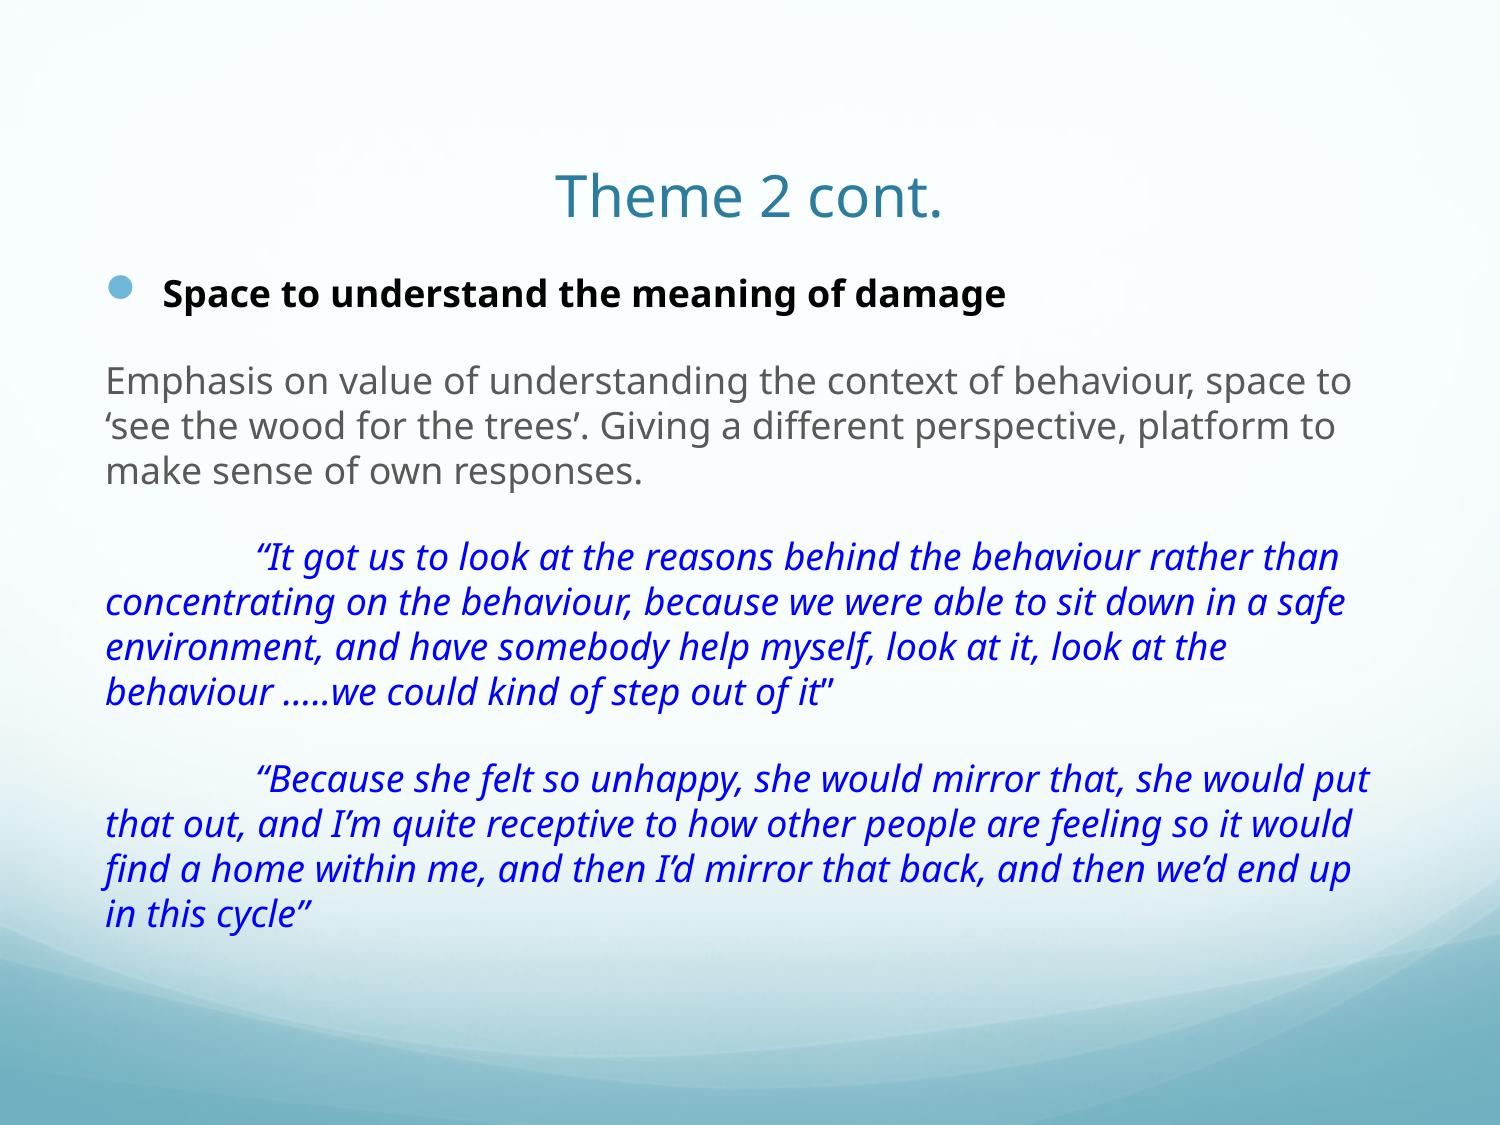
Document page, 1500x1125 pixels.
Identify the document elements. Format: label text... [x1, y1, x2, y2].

list Space to understand the meaning of damage Emphasis on value of understanding the context of behaviour, space to ‘see the wood for the trees’. Giving a different perspective, platform to make sense of own responses. “It got us to look at the reasons behind the behaviour rather than concentrating on the behaviour, because we were able to sit down in a safe environment, and have somebody help myself, look at it, look at the behaviour …..we could kind of step out of it” “Because she felt so unhappy, she would mirror that, she would put that out, and I’m quite receptive to how other people are feeling so it would find a home within me, and then I’d mirror that back, and then we’d end up in this cycle” [90, 262, 1410, 975]
title Theme 2 cont. [90, 17, 1410, 237]
